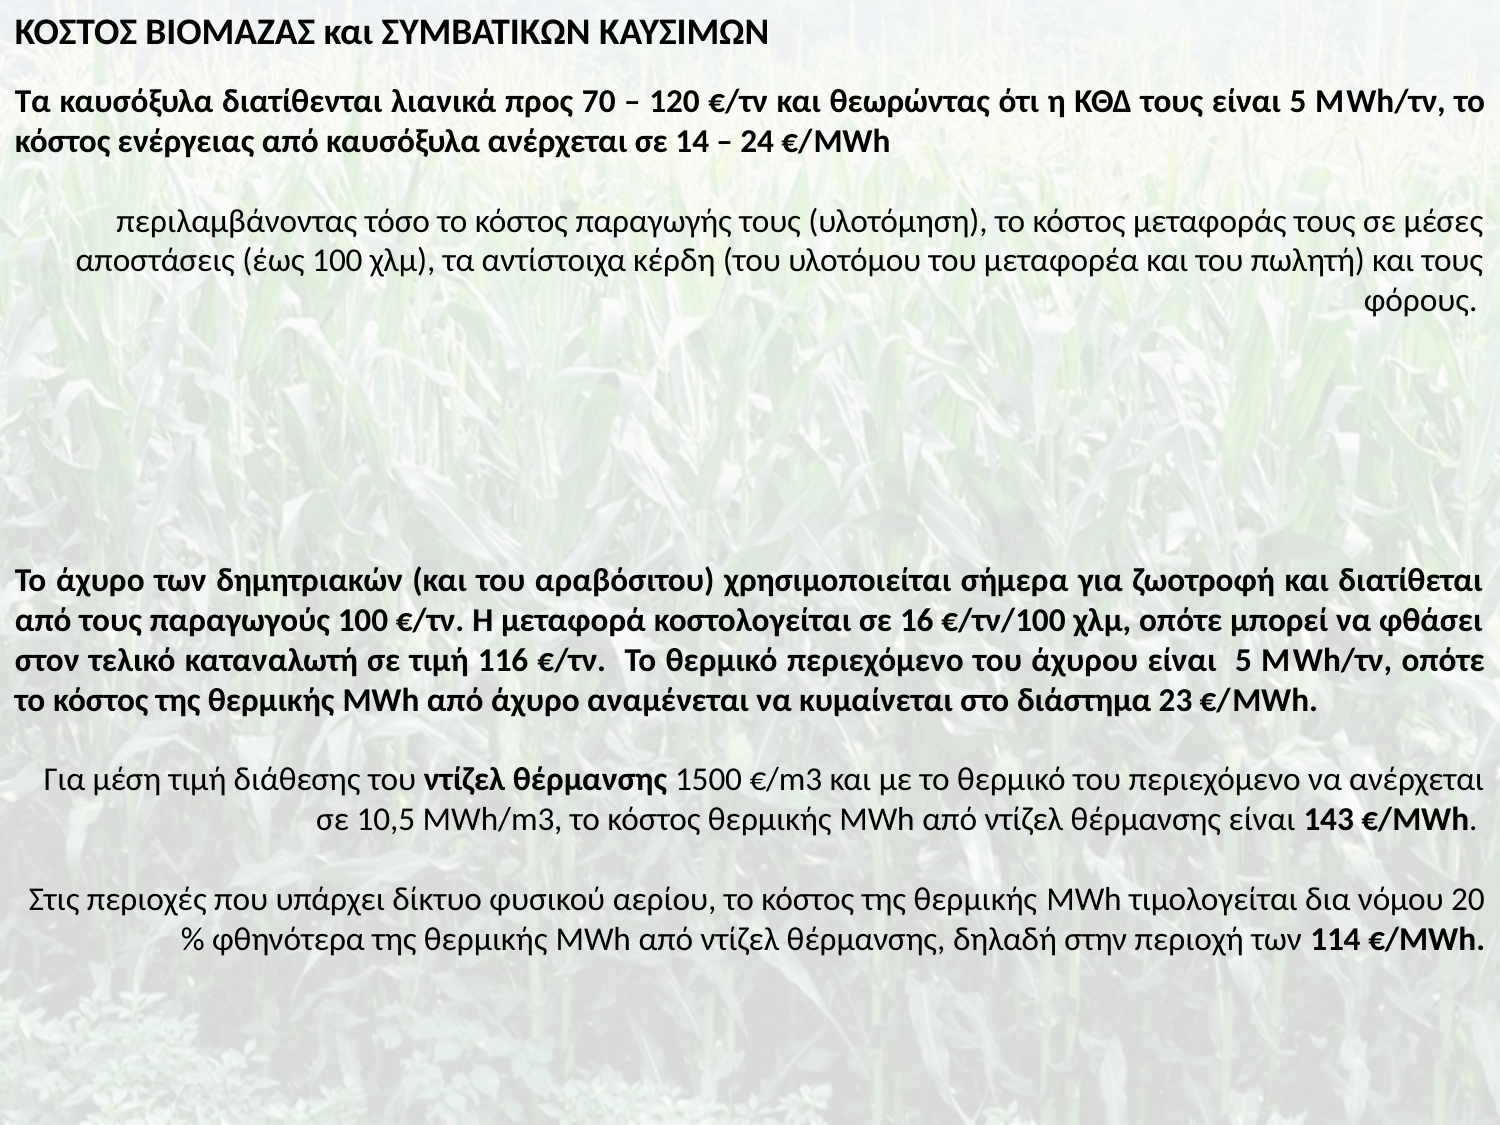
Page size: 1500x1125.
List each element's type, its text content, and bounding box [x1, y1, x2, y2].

text_box Τα καυσόξυλα διατίθενται λιανικά προς 70 – 120 €/τν και θεωρώντας ότι η ΚΘΔ τους είναι 5 ΜWh/τν, το κόστος ενέργειας από καυσόξυλα ανέρχεται σε 14 – 24 €/MWh περιλαμβάνοντας τόσο το κόστος παραγωγής τους (υλοτόμηση), το κόστος μεταφοράς τους σε μέσες αποστάσεις (έως 100 χλμ), τα αντίστοιχα κέρδη (του υλοτόμου του μεταφορέα και του πωλητή) και τους φόρους. Το άχυρο των δημητριακών (και του αραβόσιτου) χρησιμοποιείται σήμερα για ζωοτροφή και διατίθεται από τους παραγωγούς 100 €/τν. Η μεταφορά κοστολογείται σε 16 €/τν/100 χλμ, οπότε μπορεί να φθάσει στον τελικό καταναλωτή σε τιμή 116 €/τν. Το θερμικό περιεχόμενο του άχυρου είναι 5 ΜWh/τν, οπότε το κόστος της θερμικής MWh από άχυρο αναμένεται να κυμαίνεται στο διάστημα 23 €/MWh. Για μέση τιμή διάθεσης του ντίζελ θέρμανσης 1500 €/m3 και με το θερμικό του περιεχόμενο να ανέρχεται σε 10,5 ΜWh/m3, το κόστος θερμικής MWh από ντίζελ θέρμανσης είναι 143 €/MWh. Στις περιοχές που υπάρχει δίκτυο φυσικού αερίου, το κόστος της θερμικής MWh τιμολογείται δια νόμου 20 % φθηνότερα της θερμικής MWh από ντίζελ θέρμανσης, δηλαδή στην περιοχή των 114 €/MWh. [0, 71, 1500, 1085]
text_box ΚΟΣΤΟΣ ΒΙΟΜΑΖΑΣ και ΣΥΜΒΑΤΙΚΩΝ ΚΑΥΣΙΜΩΝ [0, 0, 1500, 60]
